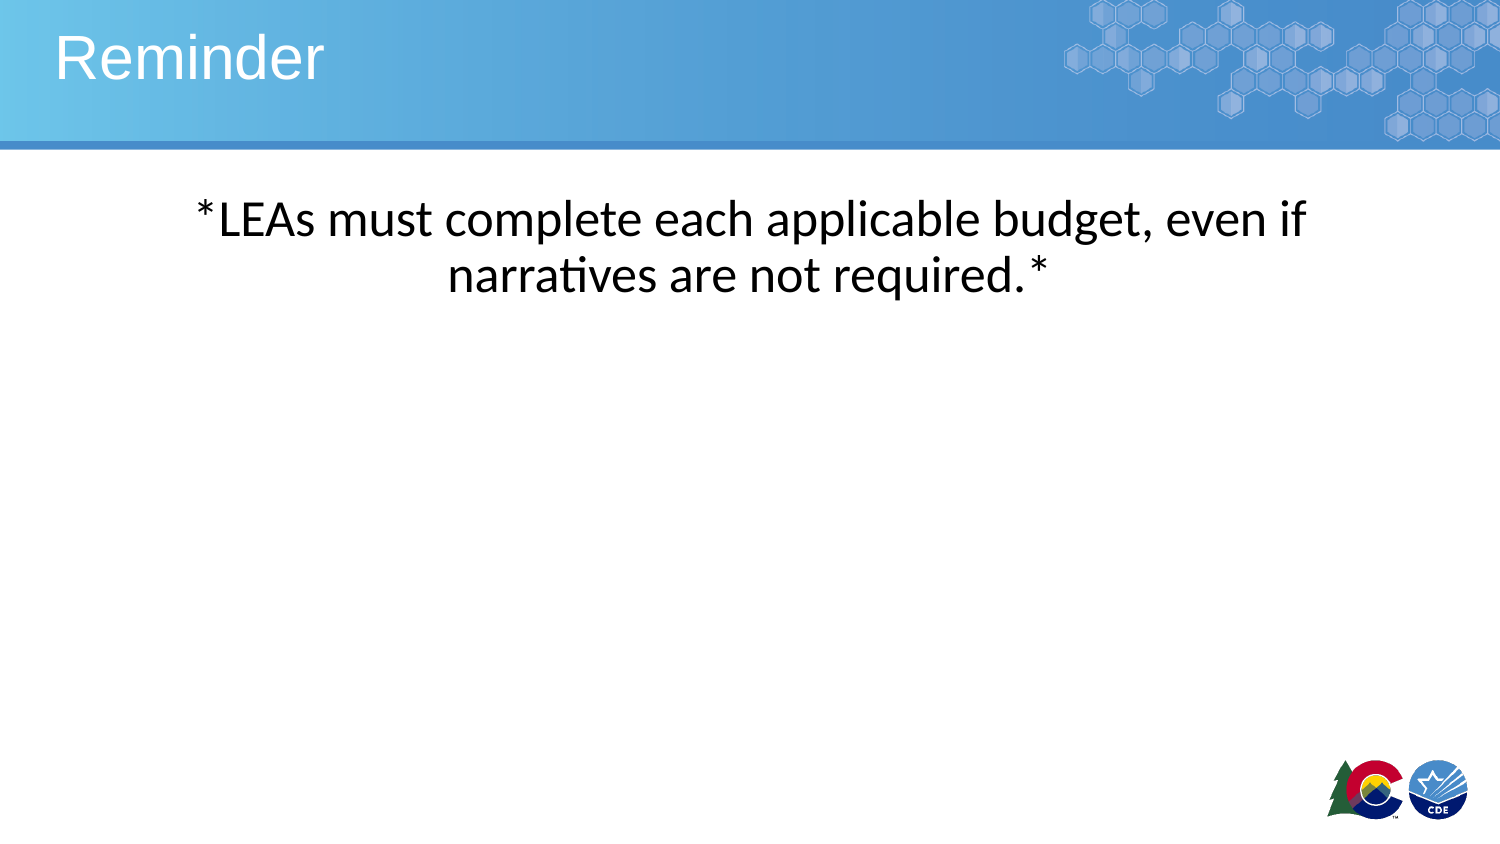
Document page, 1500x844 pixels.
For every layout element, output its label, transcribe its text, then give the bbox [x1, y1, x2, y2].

picture [1326, 759, 1468, 820]
title Reminder [54, 25, 1047, 136]
list *LEAs must complete each applicable budget, even if narratives are not required.* [103, 191, 1397, 727]
picture [0, 0, 1500, 150]
